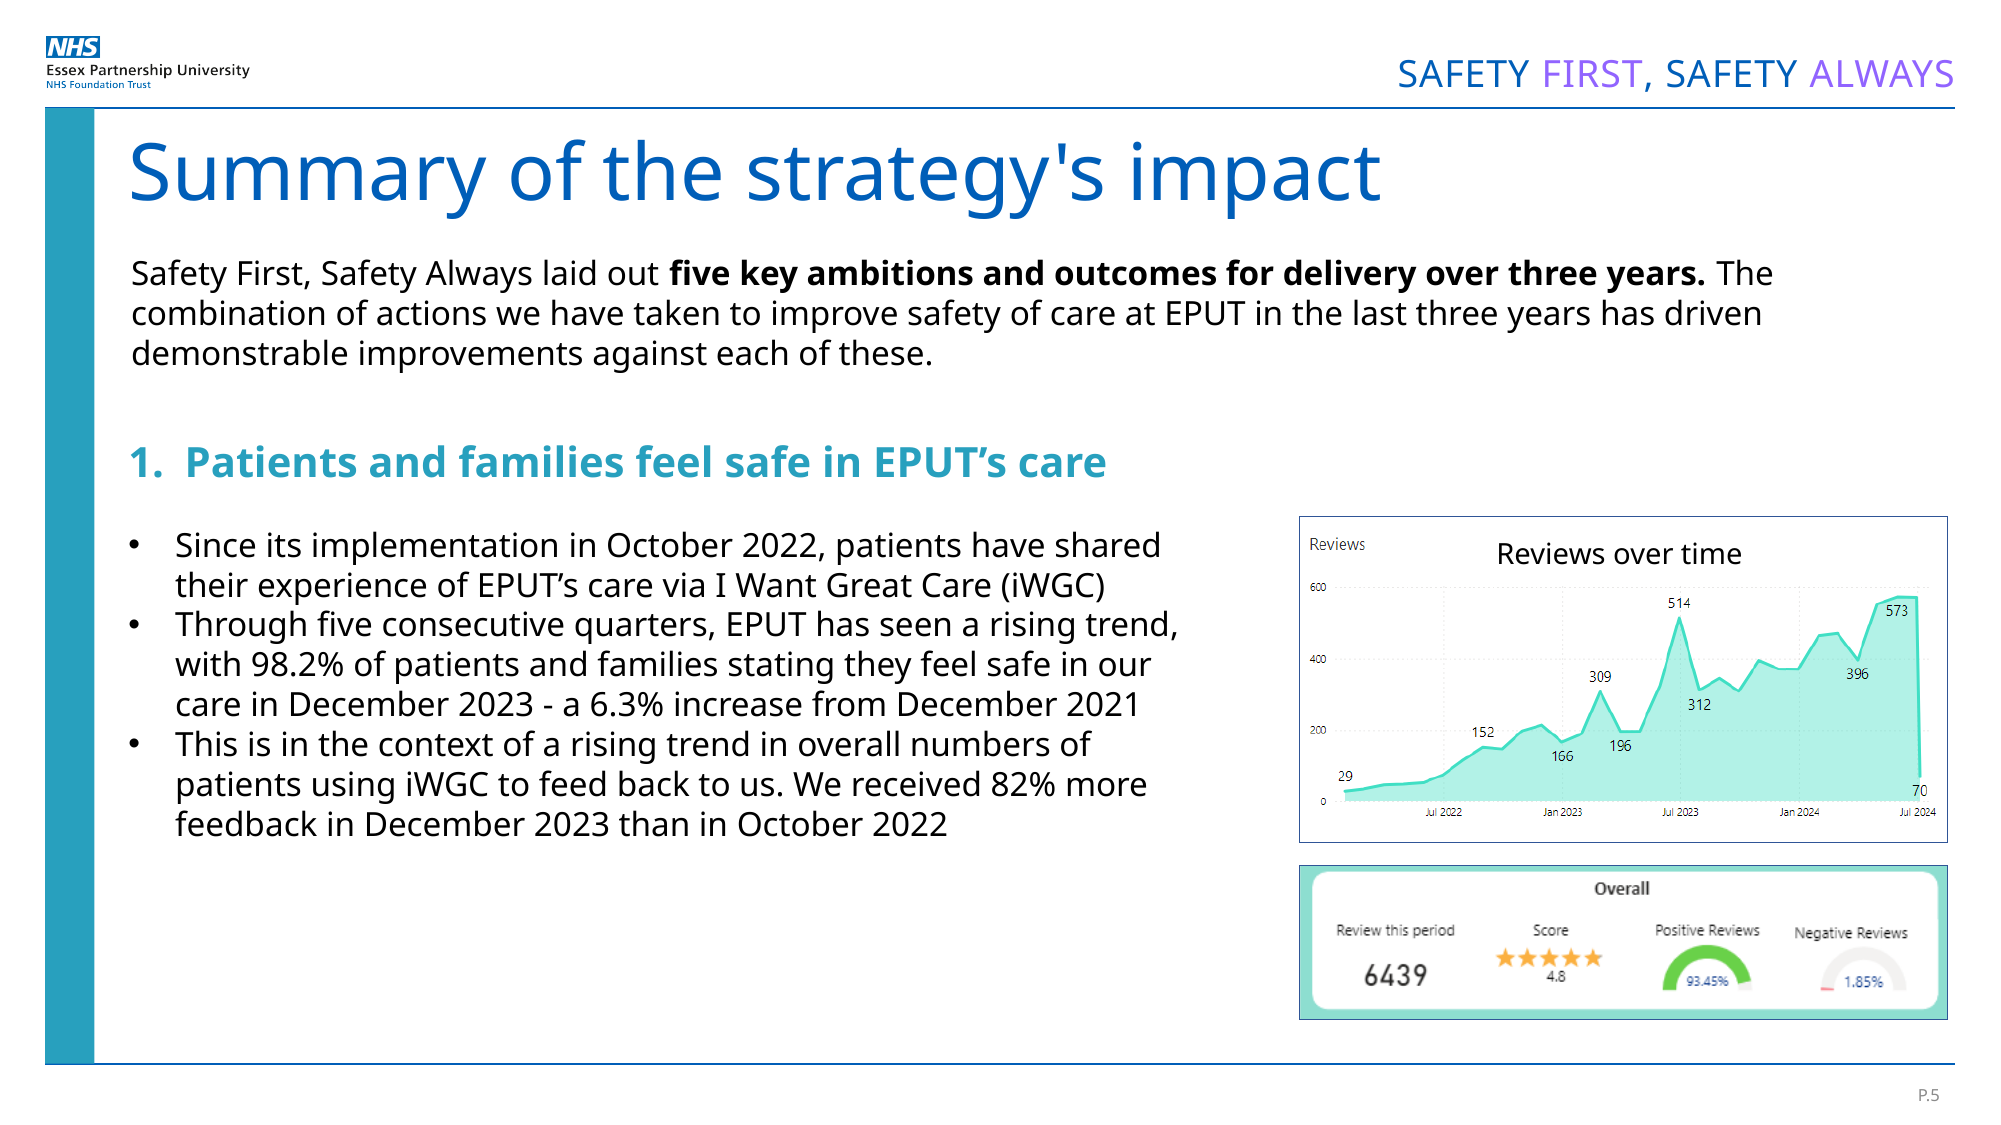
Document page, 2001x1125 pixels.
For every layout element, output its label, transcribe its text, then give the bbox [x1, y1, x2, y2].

title Summary of the strategy's impact [113, 125, 1953, 224]
picture [46, 36, 252, 104]
text_box Safety First, Safety Always laid out five key ambitions and outcomes for delivery over three years. The combination of actions we have taken to improve safety of care at EPUT in the last three years has driven demonstrable improvements against each of these. [116, 244, 1939, 380]
text_box Since its implementation in October 2022, patients have shared their experience of EPUT’s care via I Want Great Care (iWGC) Through five consecutive quarters, EPUT has seen a rising trend, with 98.2% of patients and families stating they feel safe in our care in December 2023 - a 6.3% increase from December 2021 This is in the context of a rising trend in overall numbers of patients using iWGC to feed back to us. We received 82% more feedback in December 2023 than in October 2022 [113, 516, 1242, 851]
slide_number P.5 [1504, 1066, 1955, 1125]
picture [1299, 865, 1948, 1020]
picture [1299, 516, 1948, 843]
text_box Patients and families feel safe in EPUT’s care [113, 428, 1318, 493]
